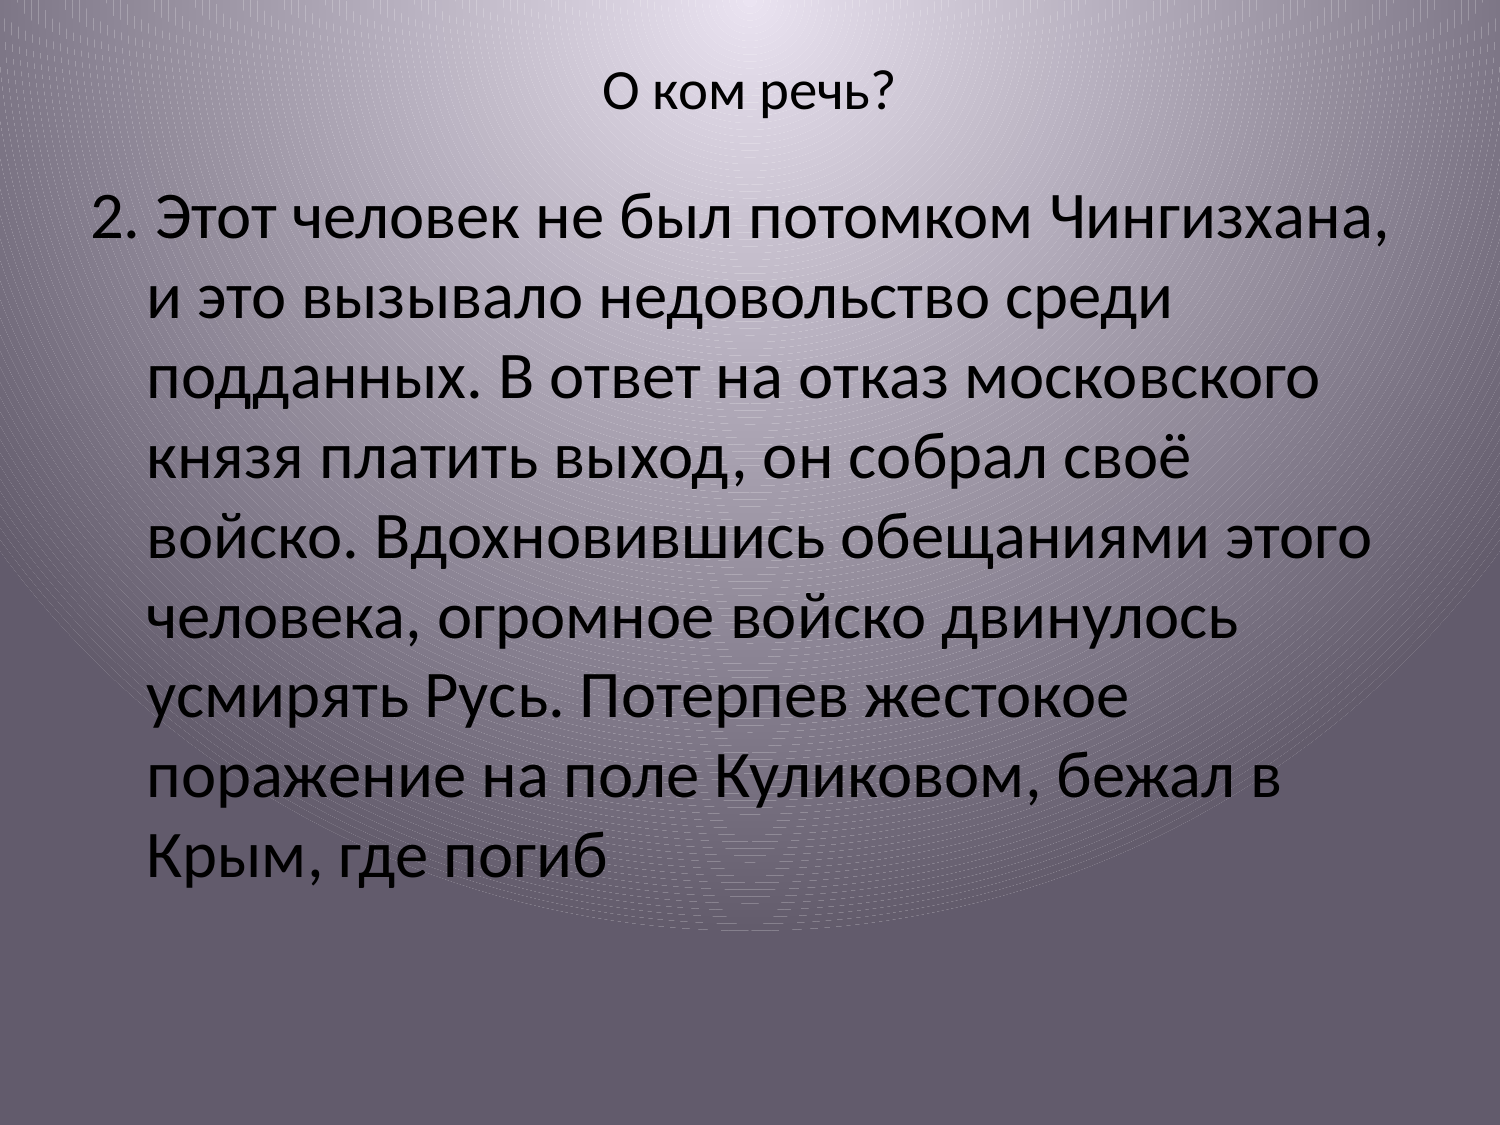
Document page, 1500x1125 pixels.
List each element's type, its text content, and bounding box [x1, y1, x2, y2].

list 2. Этот человек не был потомком Чингизхана, и это вызывало недовольство среди подданных. В ответ на отказ московского князя платить выход, он собрал своё войско. Вдохновившись обещаниями этого человека, огромное войско двинулось усмирять Русь. Потерпев жестокое поражение на поле Куликовом, бежал в Крым, где погиб [74, 163, 1426, 1006]
title О ком речь? [74, 44, 1426, 130]
